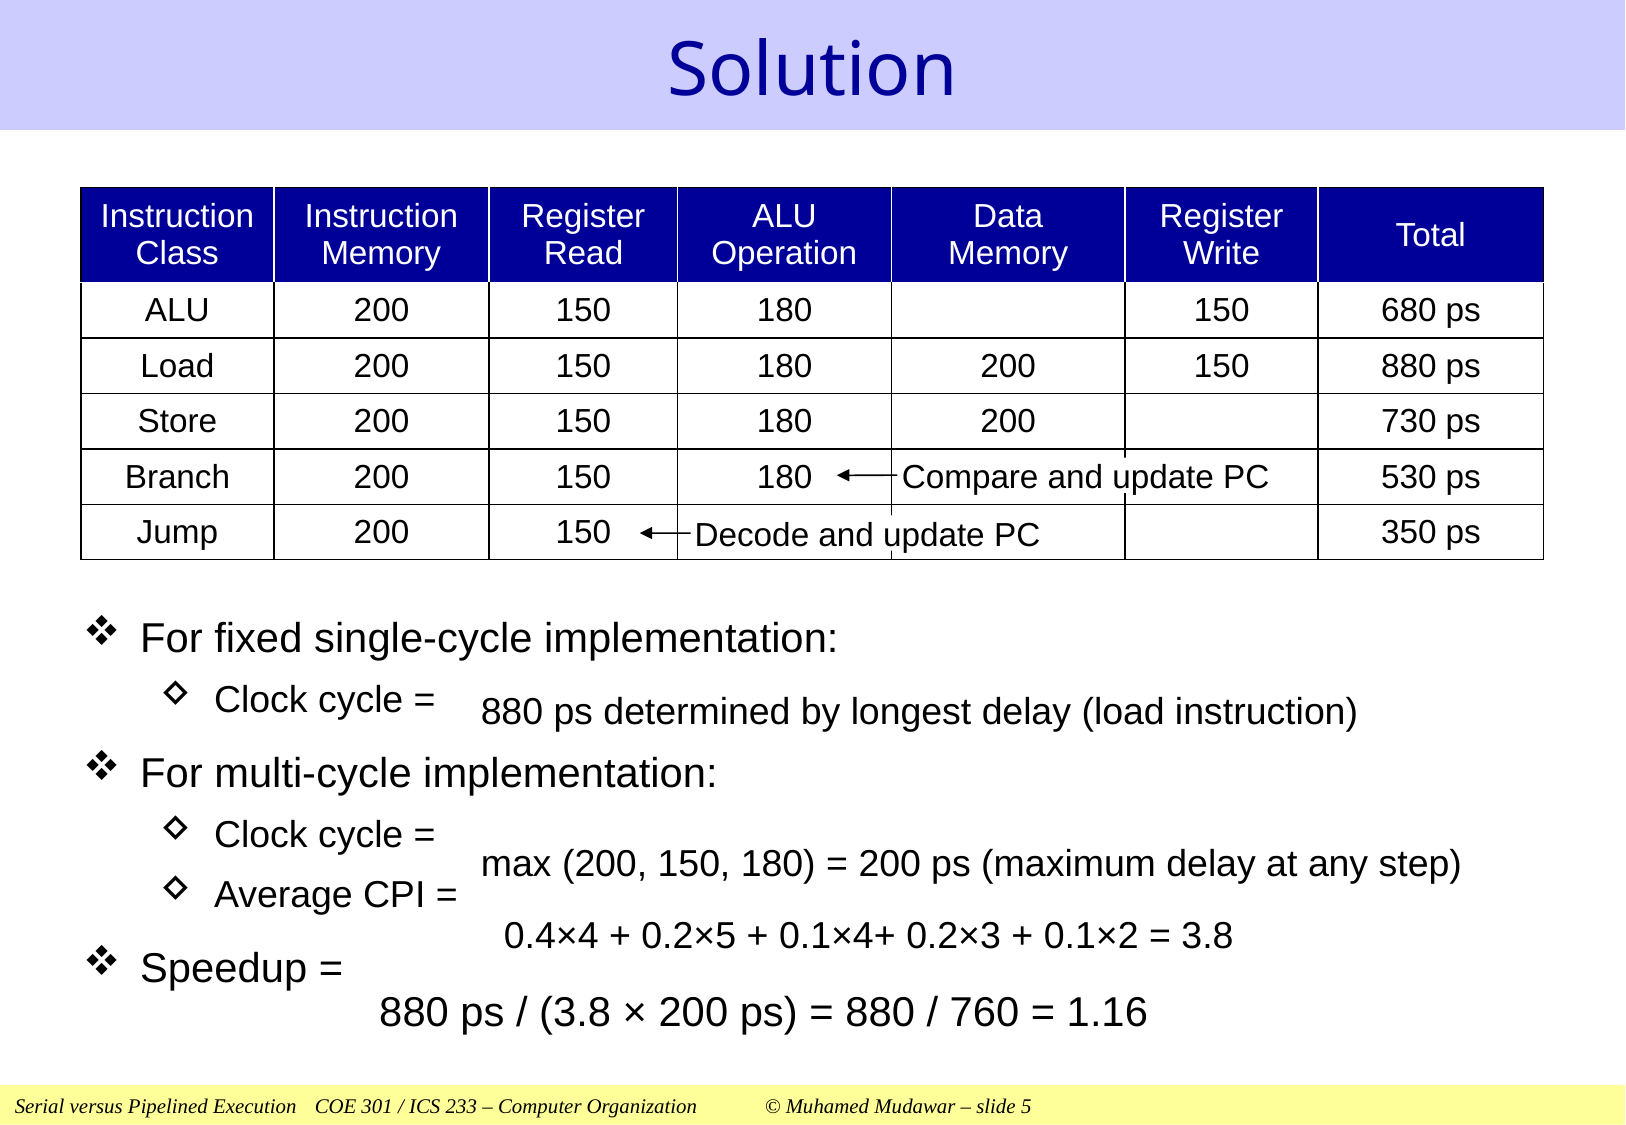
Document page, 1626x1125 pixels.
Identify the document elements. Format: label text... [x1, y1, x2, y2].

table_cell 150 [1126, 283, 1317, 337]
table_cell 180 [678, 283, 891, 337]
table_cell 730 ps [1319, 394, 1543, 448]
table_cell 200 [892, 339, 1124, 393]
table_cell 150 [490, 450, 677, 504]
table_cell 200 [275, 450, 488, 504]
table_cell Load [82, 339, 273, 393]
table_cell [678, 505, 891, 513]
table_cell 200 [275, 339, 488, 393]
text_box 880 ps determined by longest delay (load instruction) [466, 679, 1374, 740]
table_cell Store [82, 394, 273, 448]
table_cell [892, 283, 1124, 337]
table_cell Jump [82, 505, 273, 559]
table_cell 200 [892, 394, 1124, 448]
text_box 880 ps / (3.8 × 200 ps) = 880 / 760 = 1.16 [364, 980, 1264, 1040]
table_cell 150 [1126, 339, 1317, 393]
table_cell [892, 505, 1124, 559]
table_cell 200 [275, 505, 488, 559]
table_cell [1126, 394, 1317, 448]
table_header Data Memory [892, 188, 1124, 282]
table_header Instruction Class [82, 188, 273, 282]
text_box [836, 457, 1309, 494]
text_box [639, 515, 1098, 551]
table_cell 880 ps [1319, 339, 1543, 393]
table_cell 180 [678, 394, 891, 448]
table_cell 350 ps [1319, 505, 1543, 559]
table_cell [892, 450, 1124, 455]
table_cell 150 [490, 394, 677, 448]
table_header Register Read [490, 188, 677, 282]
table_cell ALU [82, 283, 273, 337]
table_header Total [1319, 188, 1543, 282]
table_cell 680 ps [1319, 283, 1543, 337]
table_cell Branch [82, 450, 273, 504]
text_box max (200, 150, 180) = 200 ps (maximum delay at any step) [466, 831, 1478, 892]
table_cell 530 ps [1319, 450, 1543, 504]
table_cell 200 [275, 283, 488, 337]
table_cell [1126, 450, 1317, 504]
table_cell 200 [275, 394, 488, 448]
table_header Instruction Memory [275, 188, 488, 282]
text_box 0.4×4 + 0.2×5 + 0.1×4+ 0.2×3 + 0.1×2 = 3.8 [489, 903, 1250, 964]
table_cell 150 [490, 339, 677, 393]
table_cell 150 [490, 283, 677, 337]
table_cell 150 [490, 505, 677, 559]
table_cell [1126, 505, 1317, 559]
table_header Register Write [1126, 188, 1317, 282]
table_cell 180 [678, 450, 891, 504]
text_box For fixed single-cycle implementation: Clock cycle = For multi-cycle implementation: Clock cycle = Average CPI = Speedup = [83, 602, 1542, 1058]
table_header ALU Operation [678, 188, 891, 282]
table_cell 180 [678, 339, 891, 393]
title Solution [0, 0, 1625, 130]
